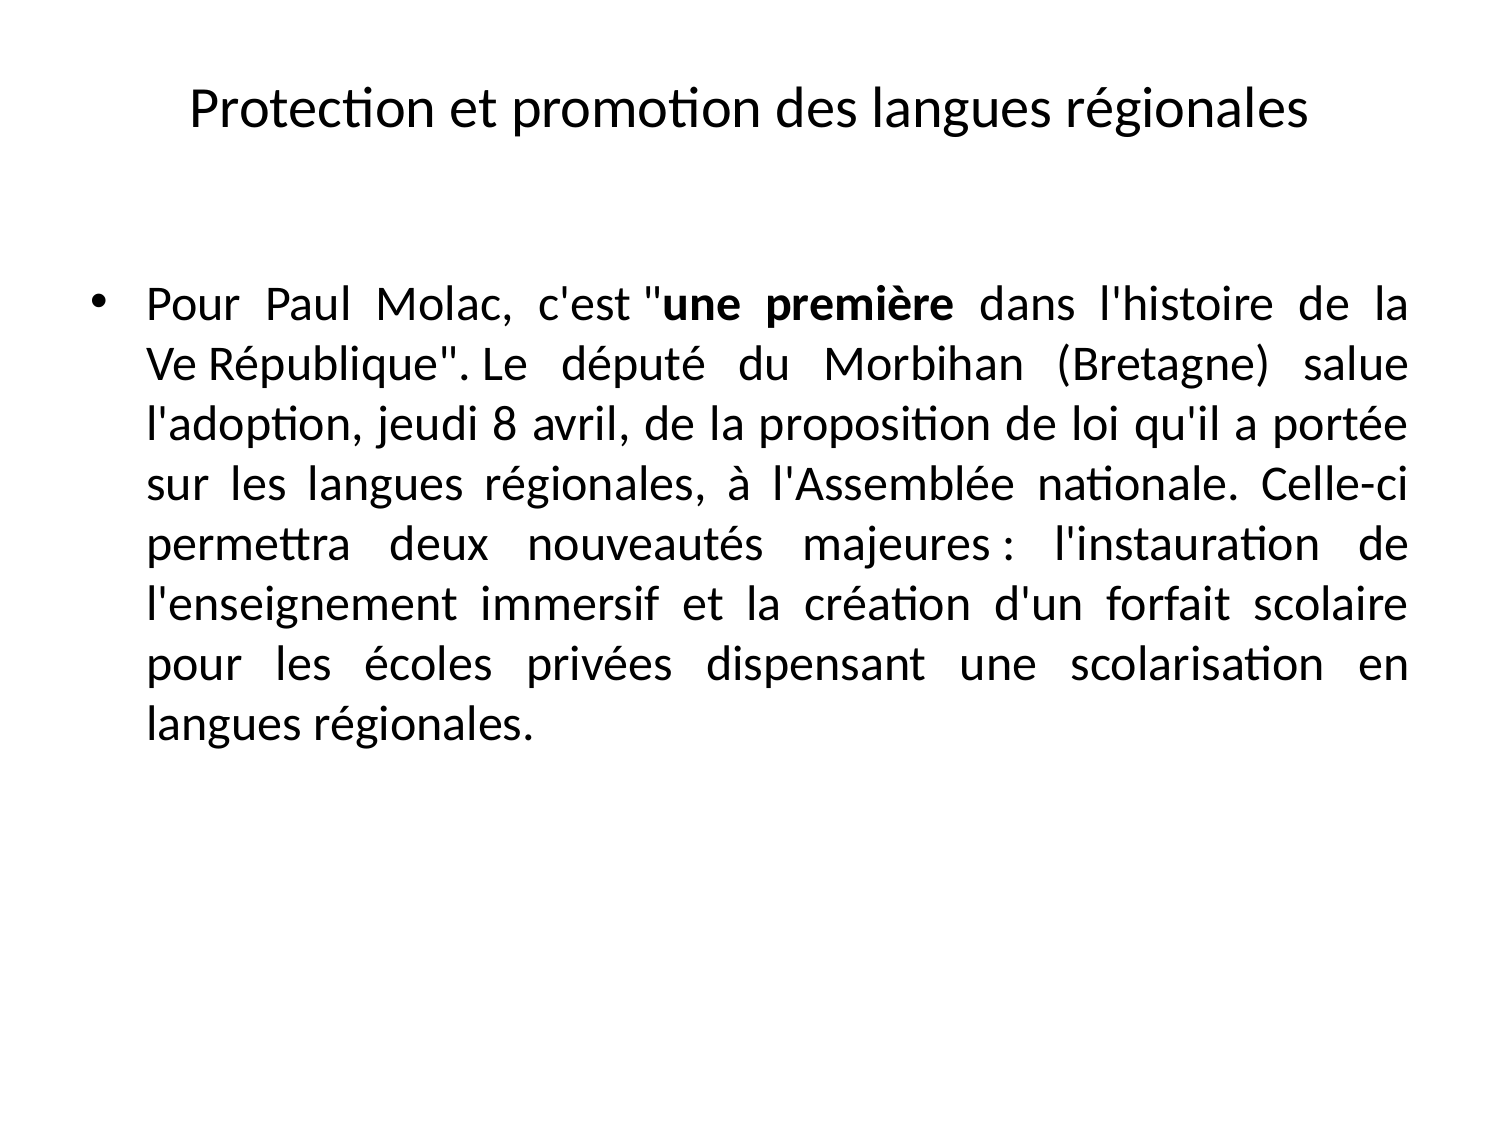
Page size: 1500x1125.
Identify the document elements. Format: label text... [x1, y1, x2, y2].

title Protection et promotion des langues régionales [75, 45, 1425, 233]
list Pour Paul Molac, c'est "une première dans l'histoire de la Ve République". Le député du Morbihan (Bretagne) salue l'adoption, jeudi 8 avril, de la proposition de loi qu'il a portée sur les langues régionales, à l'Assemblée nationale. Celle-ci permettra deux nouveautés majeures : l'instauration de l'enseignement immersif et la création d'un forfait scolaire pour les écoles privées dispensant une scolarisation en langues régionales. [75, 262, 1425, 1005]
